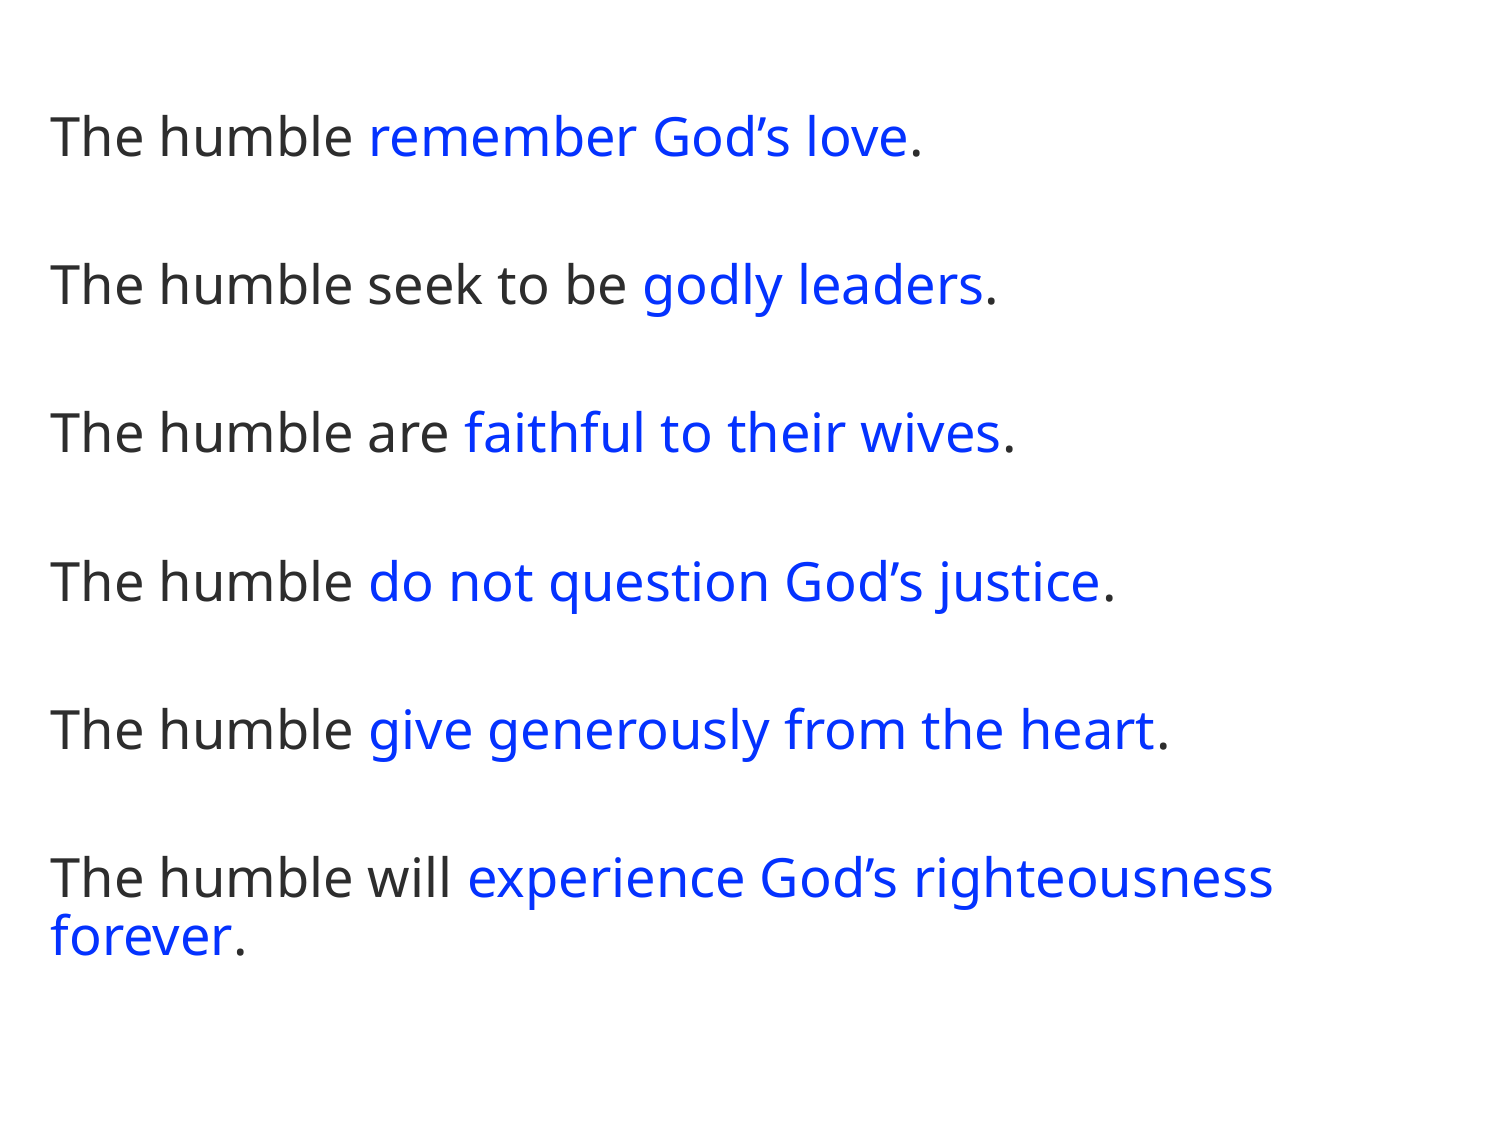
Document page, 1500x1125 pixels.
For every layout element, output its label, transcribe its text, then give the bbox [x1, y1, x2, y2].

list The humble remember God’s love. The humble seek to be godly leaders. The humble are faithful to their wives. The humble do not question God’s justice. The humble give generously from the heart. The humble will experience God’s righteousness forever. [35, 21, 1470, 1102]
